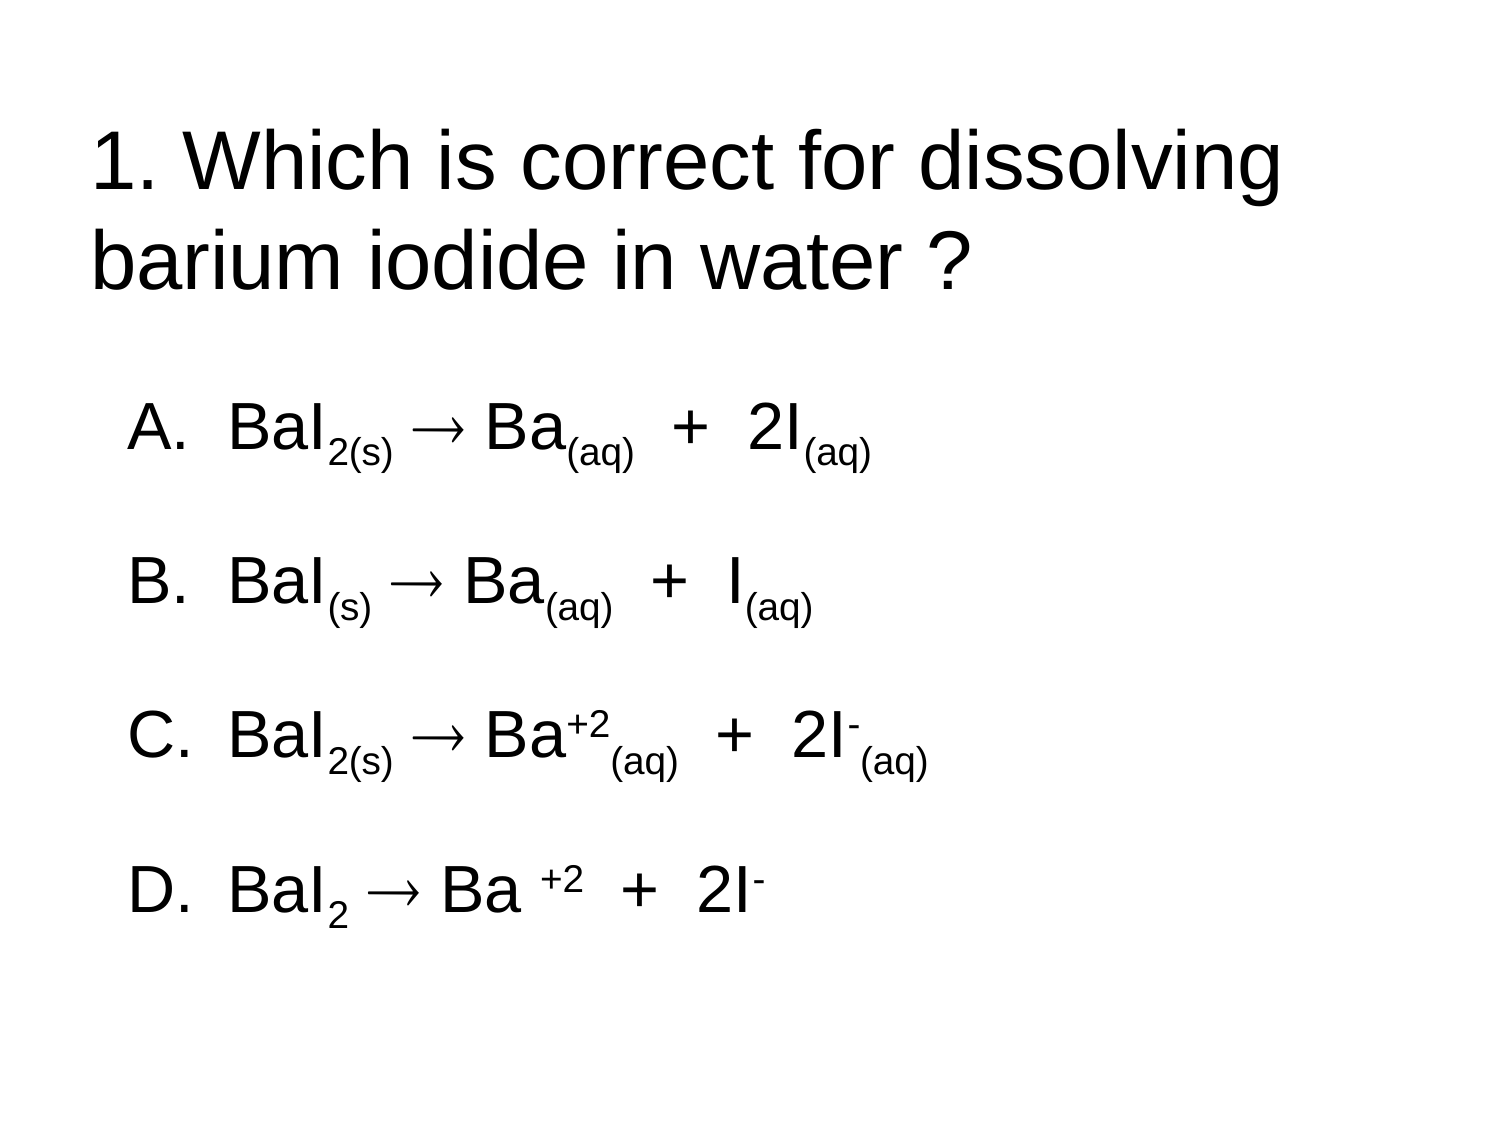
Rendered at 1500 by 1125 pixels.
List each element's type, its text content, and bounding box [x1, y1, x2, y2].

title 1. Which is correct for dissolving barium iodide in water ? [74, 112, 1476, 301]
list BaI2(s)  Ba(aq) + 2I(aq) BaI(s)  Ba(aq) + I(aq) BaI2(s)  Ba+2(aq) + 2I-(aq) BaI2  Ba +2 + 2I- [112, 324, 1026, 1001]
